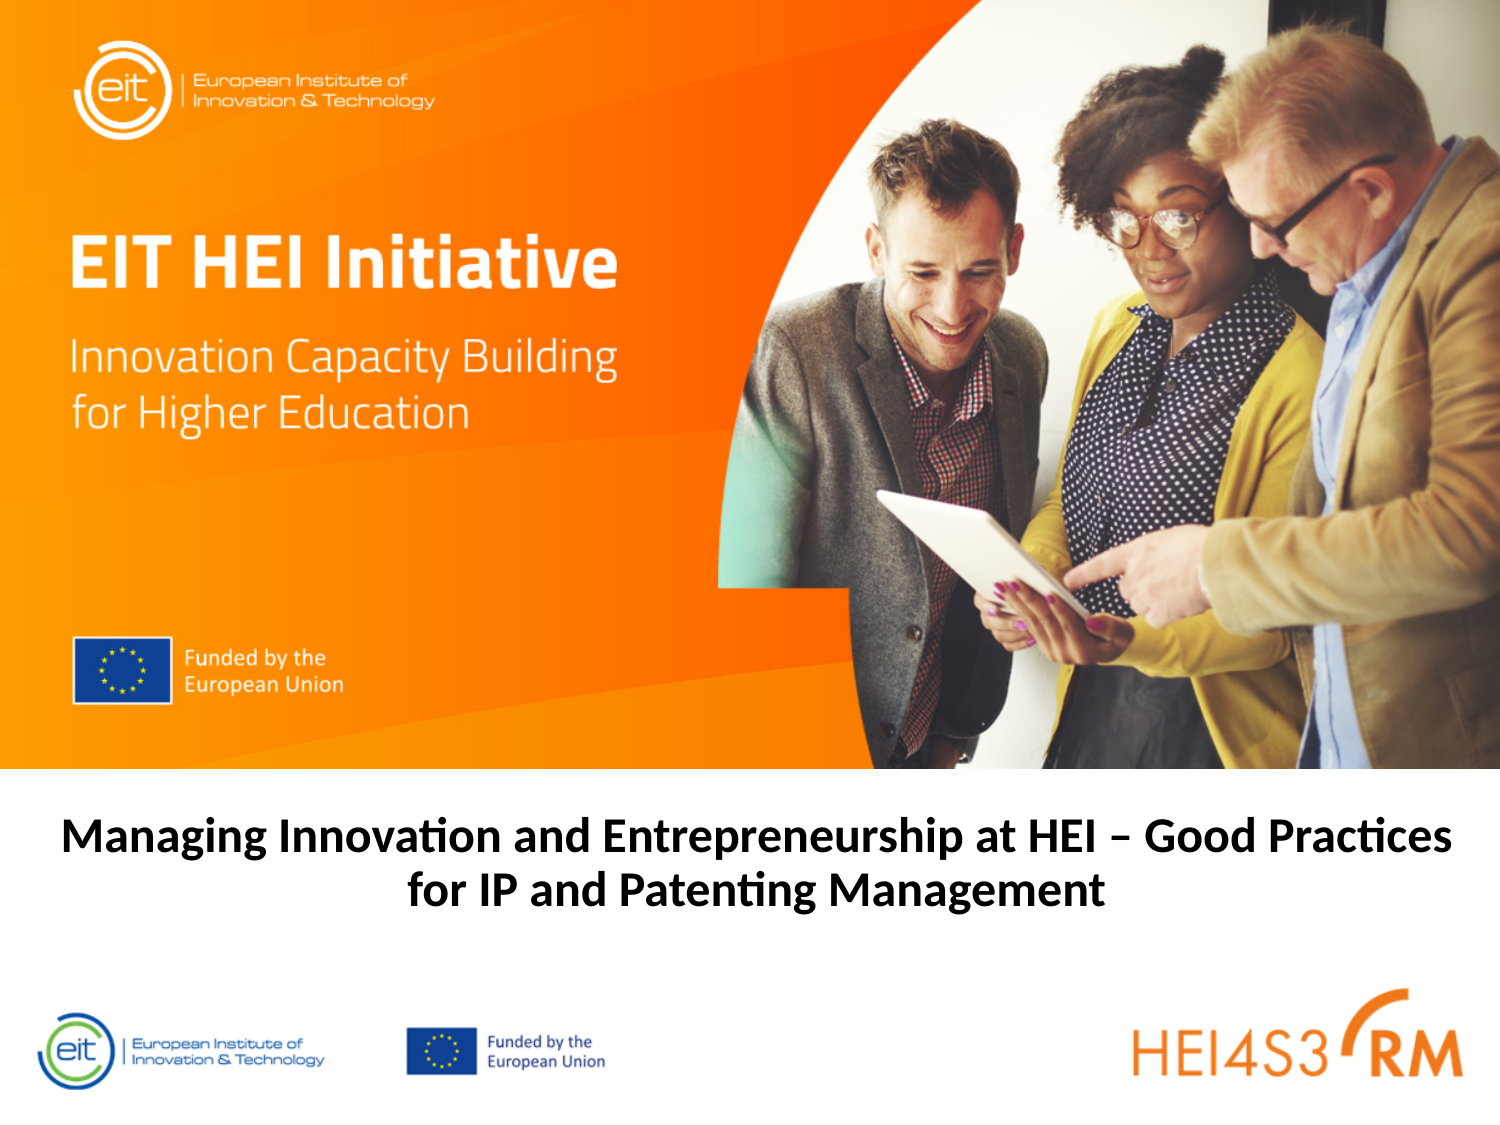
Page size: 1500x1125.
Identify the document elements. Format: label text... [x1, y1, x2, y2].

picture [0, 0, 1500, 769]
picture [12, 987, 1483, 1112]
subtitle Managing Innovation and Entrepreneurship at HEI – Good Practices for IP and Patenting Management [31, 801, 1483, 987]
